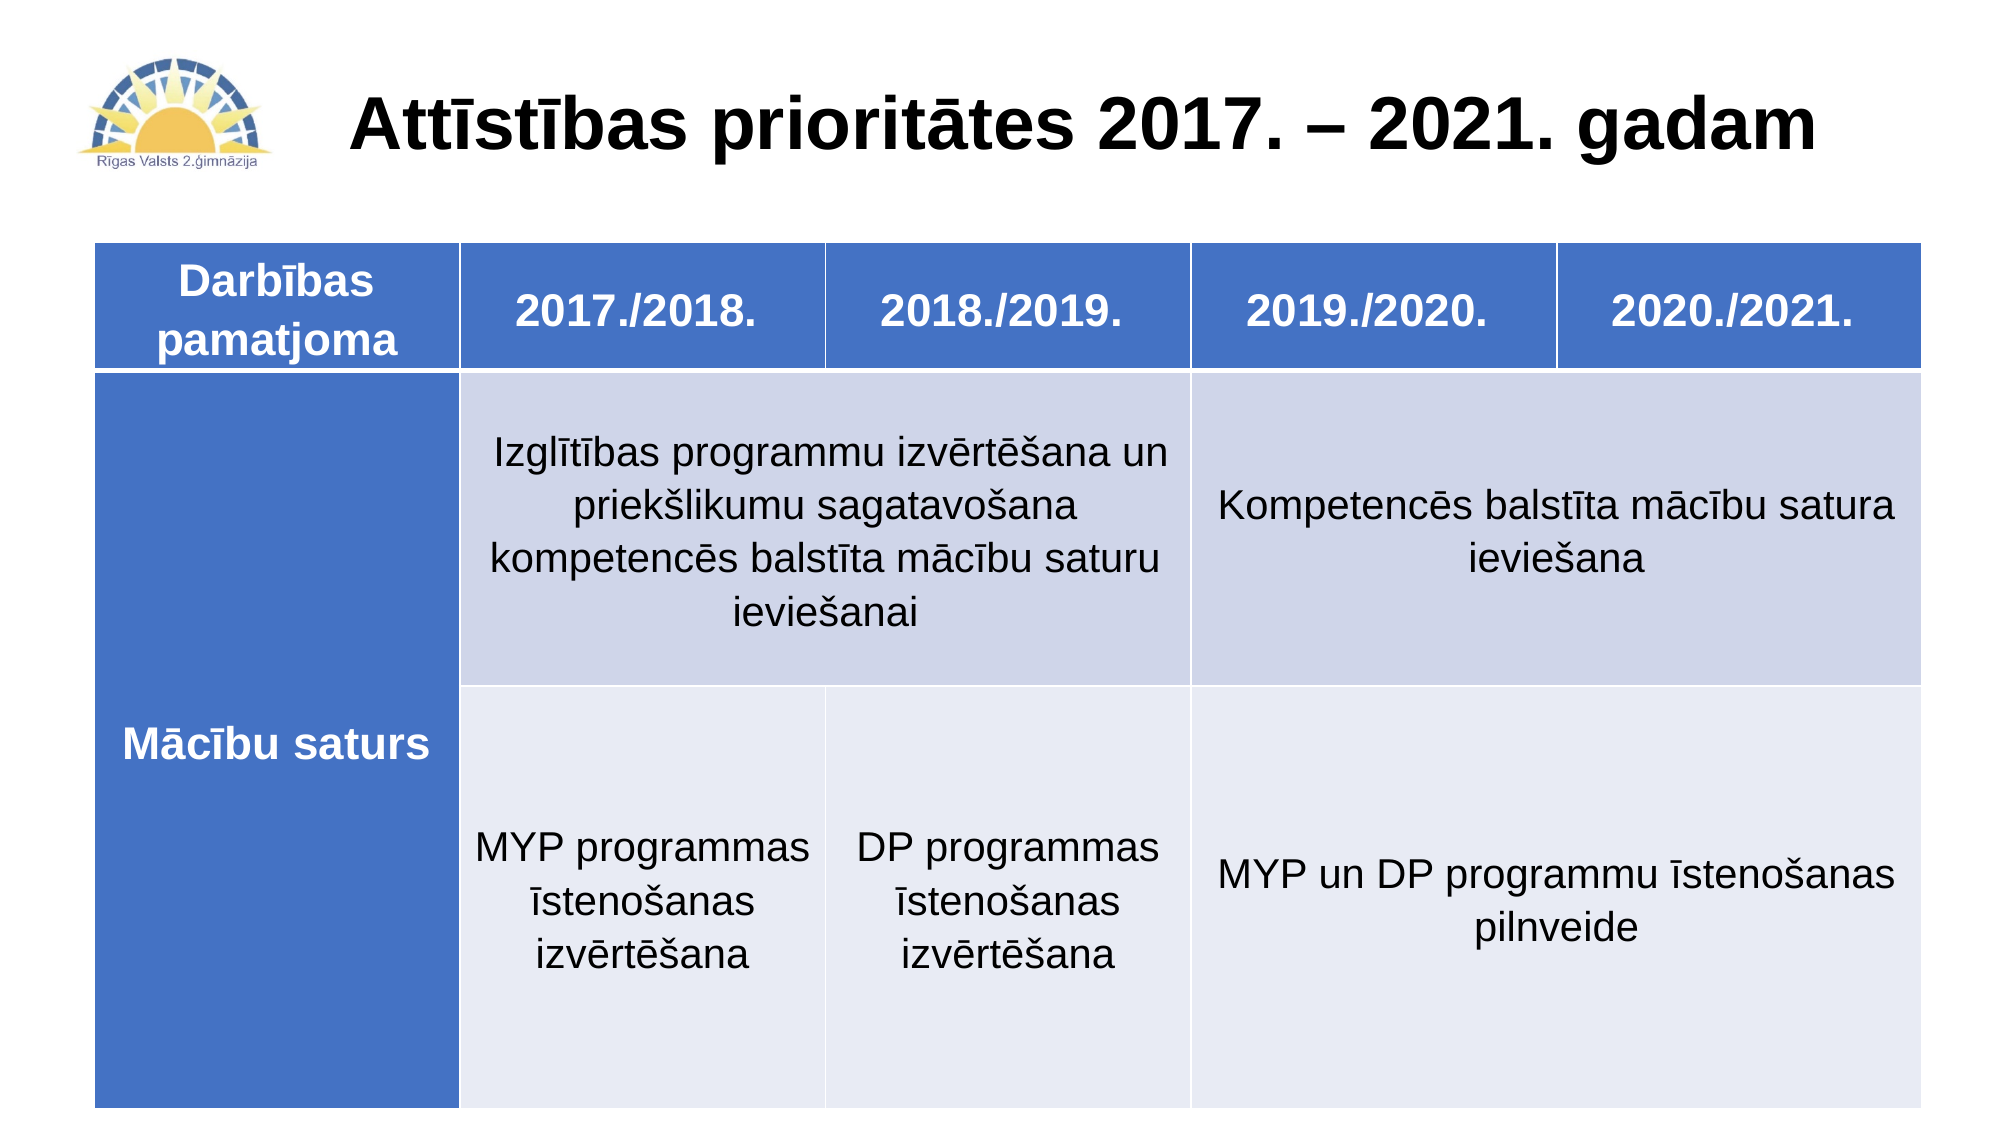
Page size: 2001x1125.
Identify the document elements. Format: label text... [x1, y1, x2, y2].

table_cell DP programmas īstenošanas izvērtēšana [826, 687, 1190, 1108]
table_cell Mācību saturs [95, 373, 459, 1108]
table_cell Izglītības programmu izvērtēšana un priekšlikumu sagatavošana kompetencēs balstīta mācību saturu ieviešanai [461, 373, 1190, 685]
table_header 2018./2019. [826, 243, 1190, 368]
table_cell Kompetencēs balstīta mācību satura ieviešana [1192, 373, 1921, 685]
table_cell MYP programmas īstenošanas izvērtēšana [461, 687, 825, 1108]
picture [75, 50, 275, 172]
table_header 2020./2021. [1558, 243, 1921, 368]
title Attīstības prioritātes 2017. – 2021. gadam [317, 16, 1851, 234]
table_cell MYP un DP programmu īstenošanas pilnveide [1192, 687, 1921, 1108]
table_header 2019./2020. [1192, 243, 1556, 368]
table_header 2017./2018. [461, 243, 825, 368]
table_header Darbības pamatjoma [95, 243, 459, 368]
